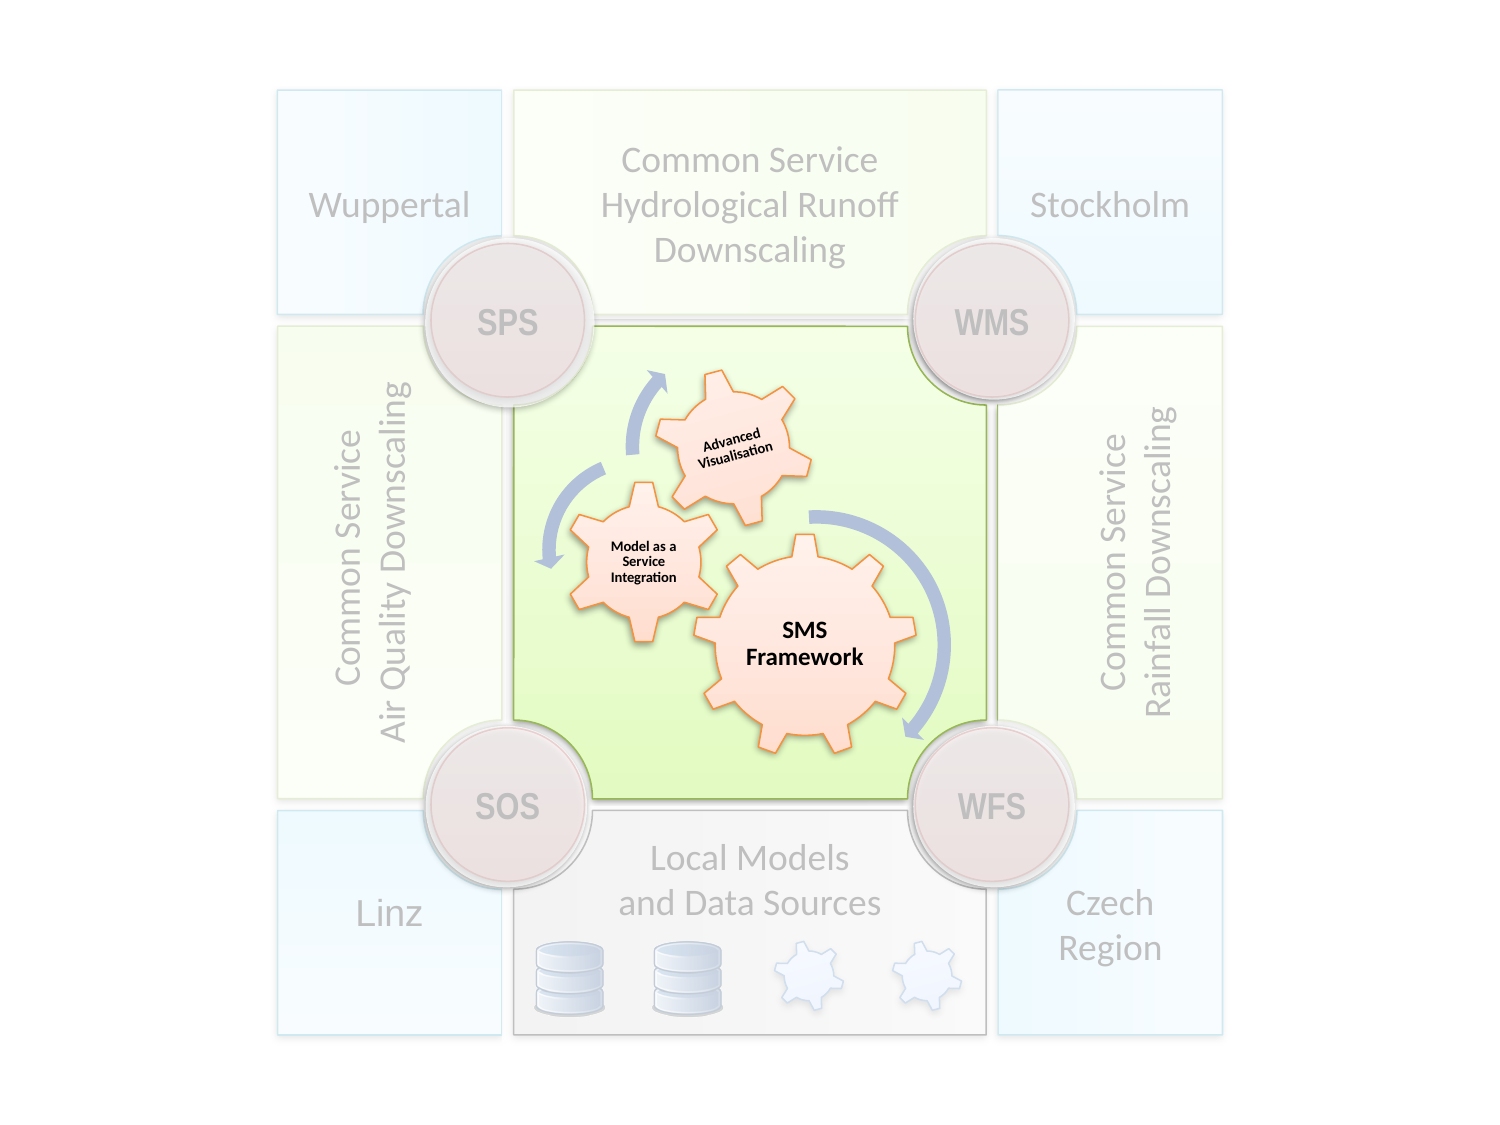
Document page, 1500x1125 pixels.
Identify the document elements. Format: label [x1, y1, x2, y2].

text_box [597, 325, 910, 348]
text_box [773, 940, 845, 1012]
text_box [261, 73, 500, 1059]
picture [529, 940, 609, 1024]
text_box [996, 73, 1239, 1059]
text_box [912, 237, 1076, 401]
text_box [424, 237, 596, 391]
text_box [463, 349, 963, 759]
text_box [891, 940, 963, 1012]
text_box [966, 404, 988, 724]
picture [648, 940, 727, 1024]
text_box [584, 767, 916, 800]
text_box [424, 740, 588, 889]
text_box [912, 724, 1076, 889]
text_box [500, 804, 1000, 1059]
text_box [500, 73, 1000, 321]
